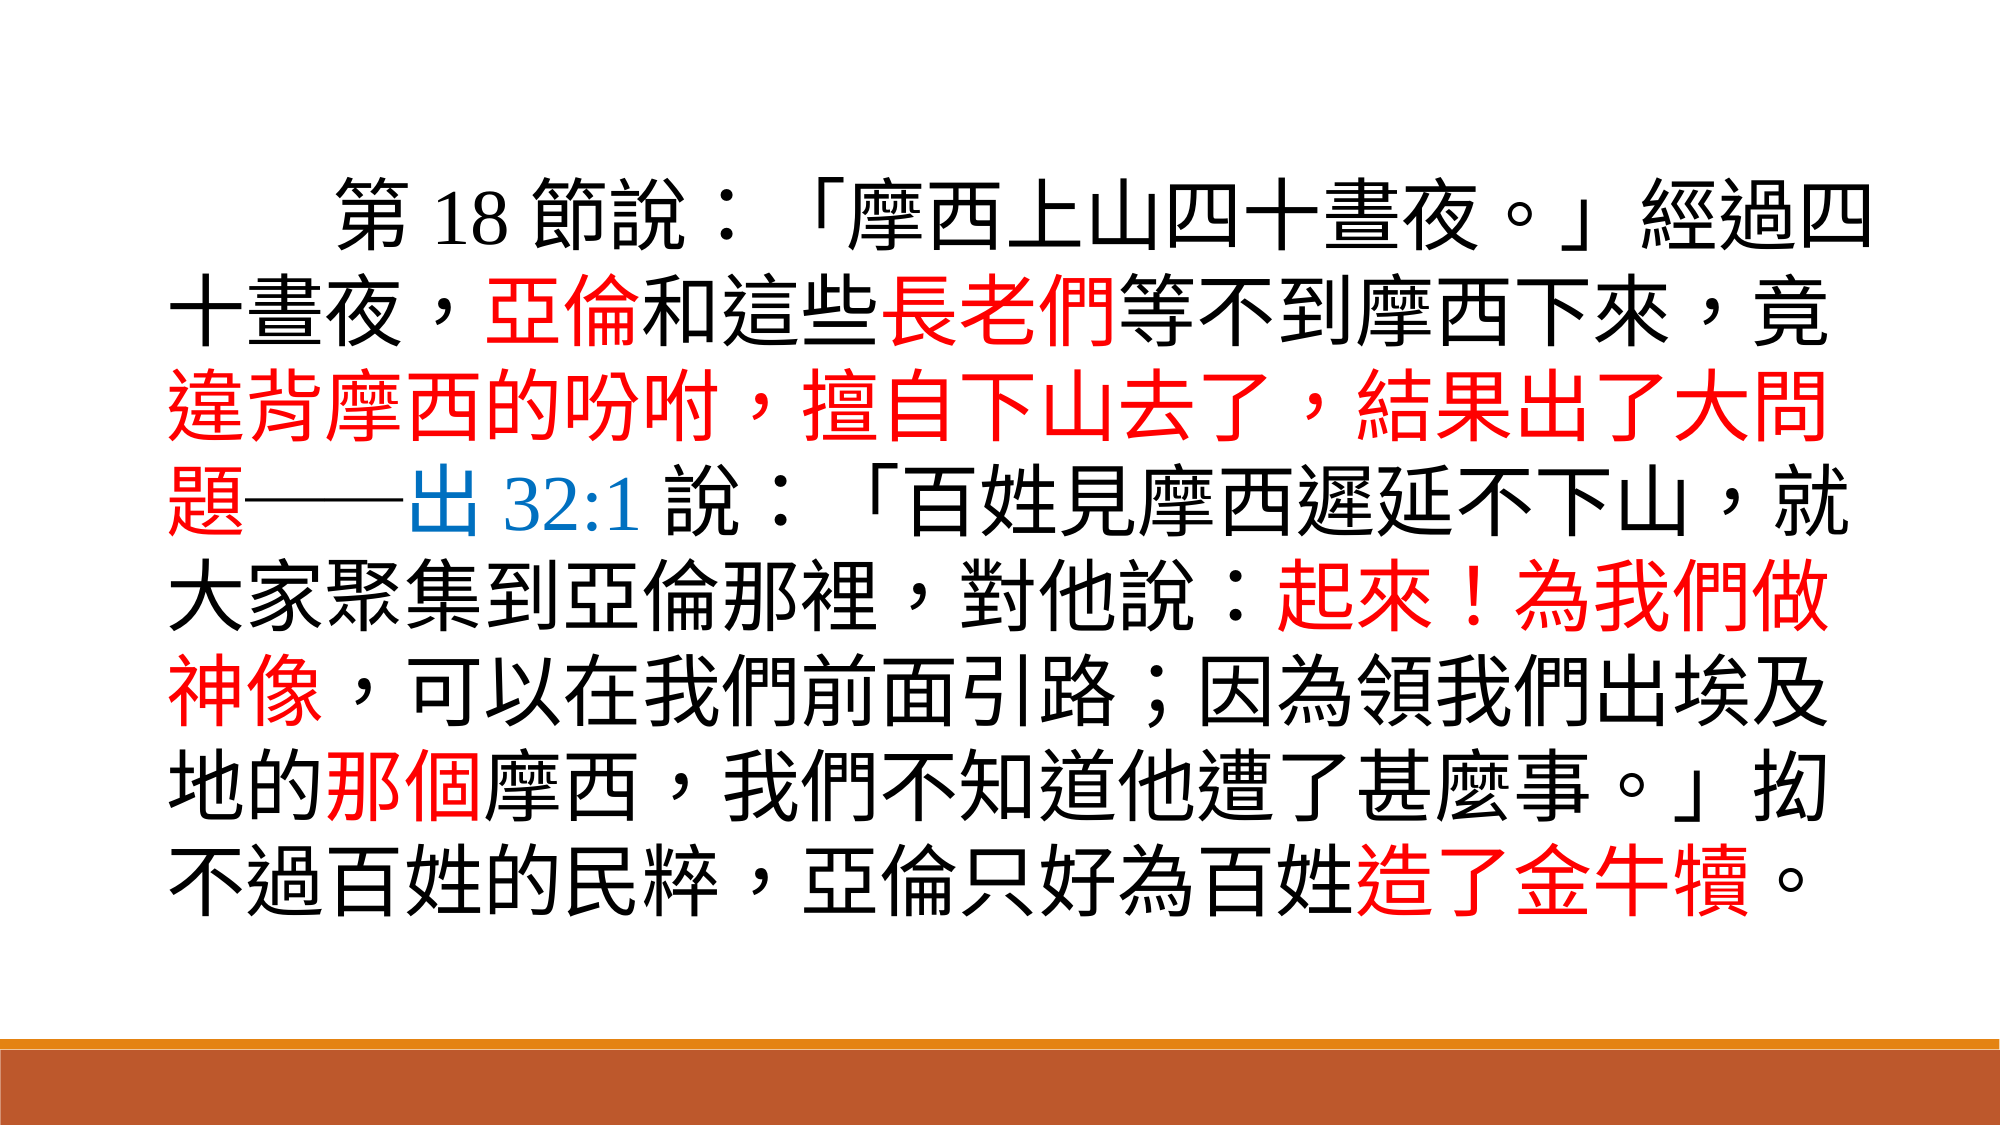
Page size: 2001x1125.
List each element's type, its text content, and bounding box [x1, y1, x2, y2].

text_box 第18節說：「摩西上山四十晝夜。」經過四十晝夜，亞倫和這些長老們等不到摩西下來，竟違背摩西的吩咐，擅自下山去了，結果出了大問題──出32:1說：「百姓見摩西遲延不下山，就大家聚集到亞倫那裡，對他說：起來！為我們做神像，可以在我們前面引路；因為領我們出埃及地的那個摩西，我們不知道他遭了甚麼事。」抝不過百姓的民粹，亞倫只好為百姓造了金牛犢。 [151, 154, 1902, 934]
